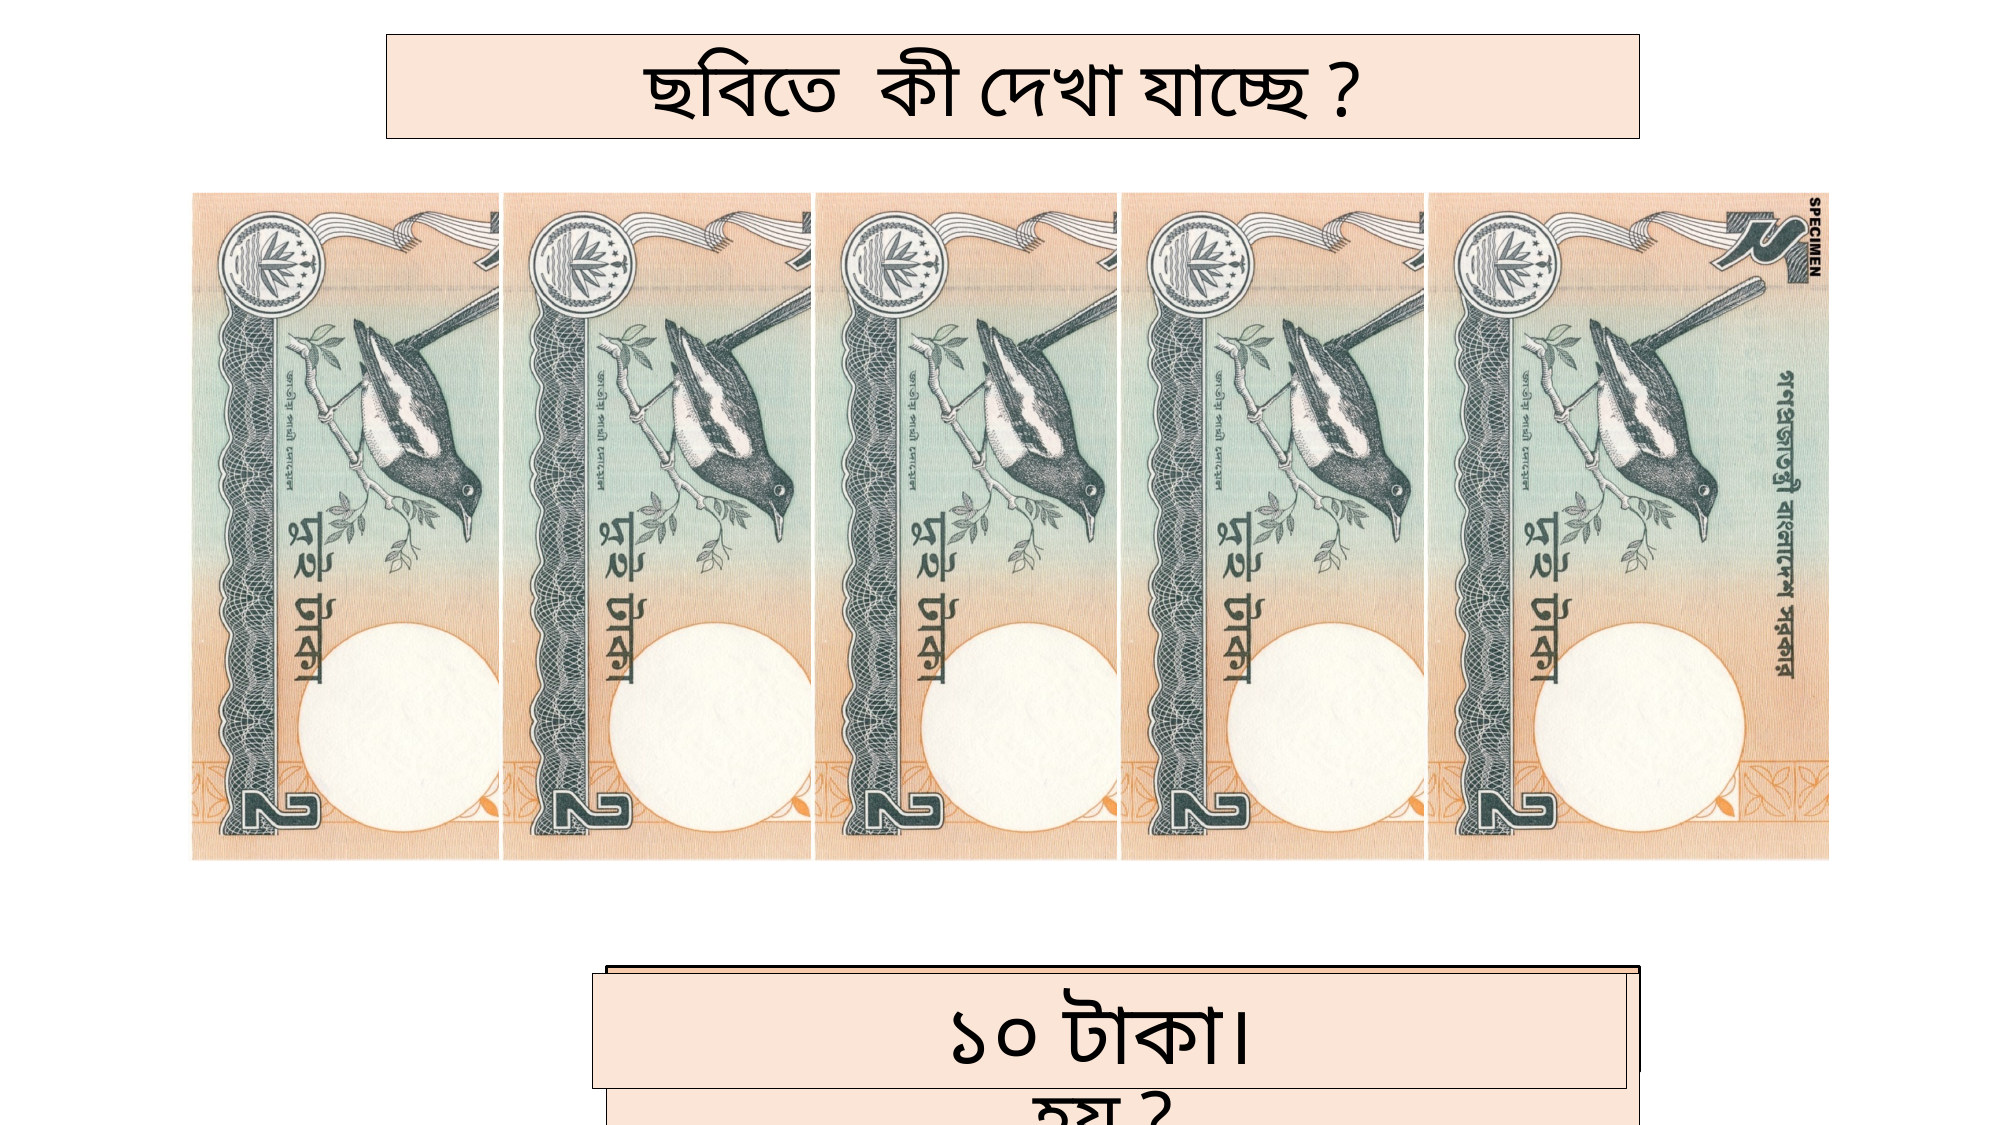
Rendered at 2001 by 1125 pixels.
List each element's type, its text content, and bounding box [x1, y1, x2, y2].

text_box ৫ টি দুই টাকার নোট [606, 966, 1640, 973]
text_box ১০ টাকা। [592, 973, 1626, 1089]
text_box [187, 192, 1829, 861]
text_box ৫ টি দুই টাকার নোটে কত টাকা হয় ? [606, 973, 1640, 1125]
text_box ছবিতে কী দেখা যাচ্ছে ? [386, 33, 1640, 139]
